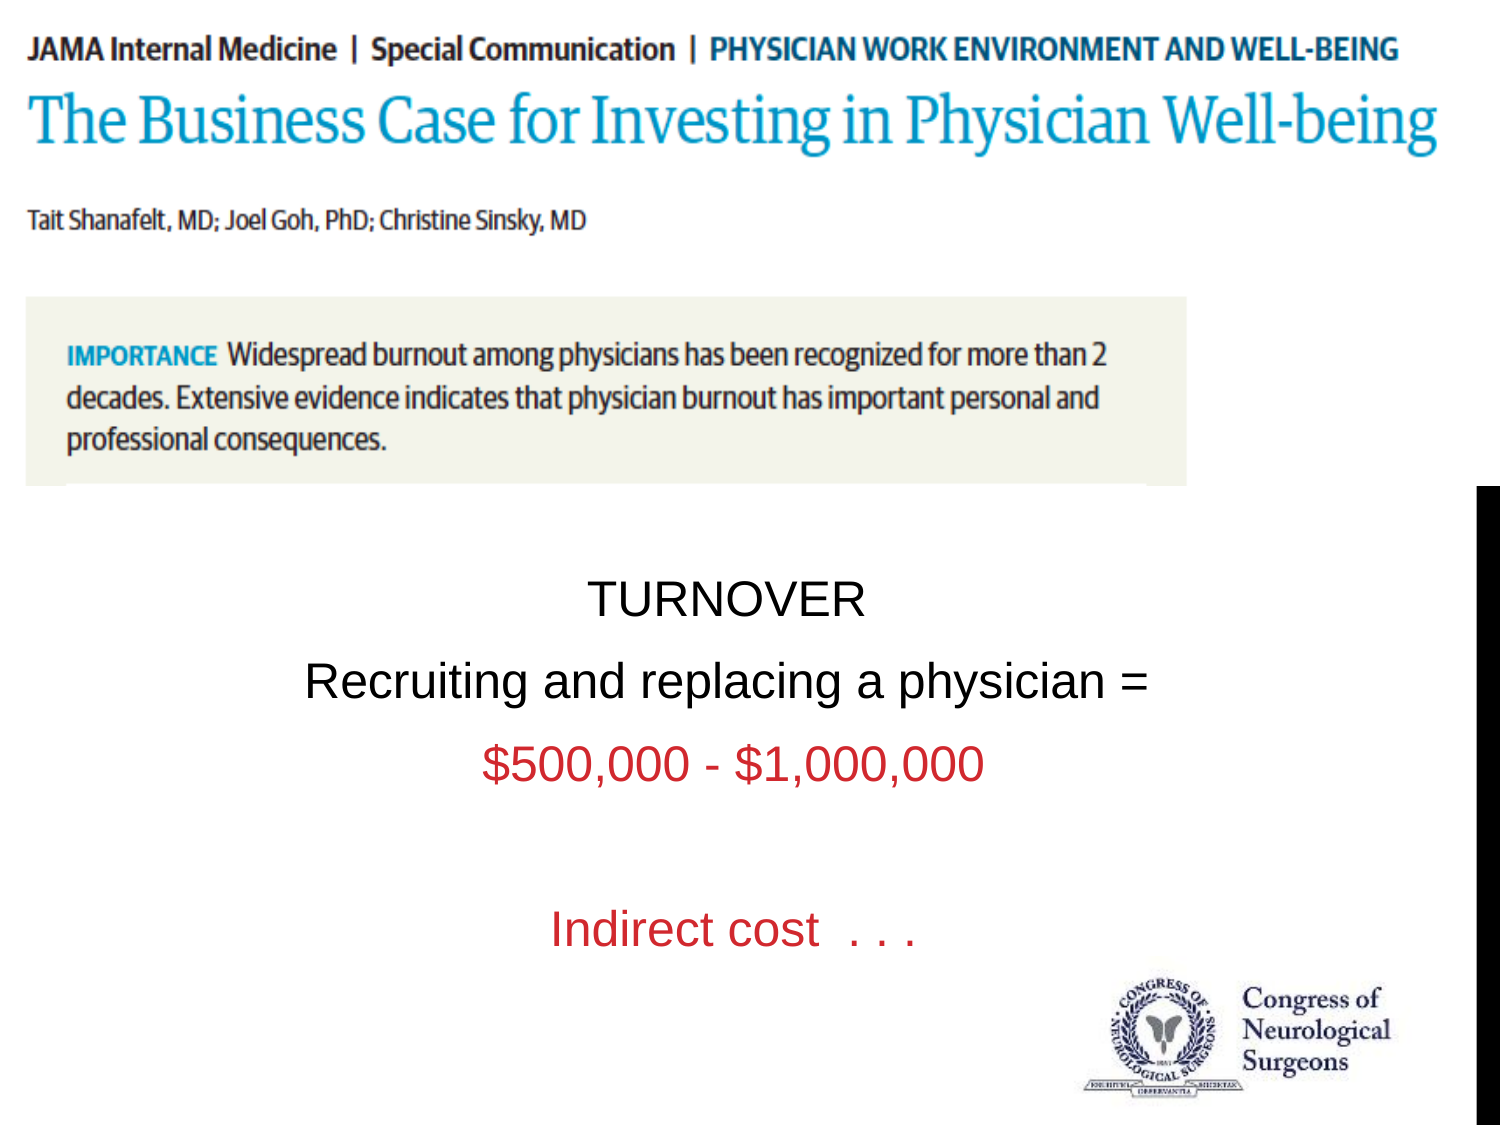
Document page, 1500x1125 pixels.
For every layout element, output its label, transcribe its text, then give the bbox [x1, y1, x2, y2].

list TURNOVER Recruiting and replacing a physician = $500,000 - $1,000,000 Indirect cost . . . [34, 491, 1433, 1125]
picture [0, 0, 1500, 487]
